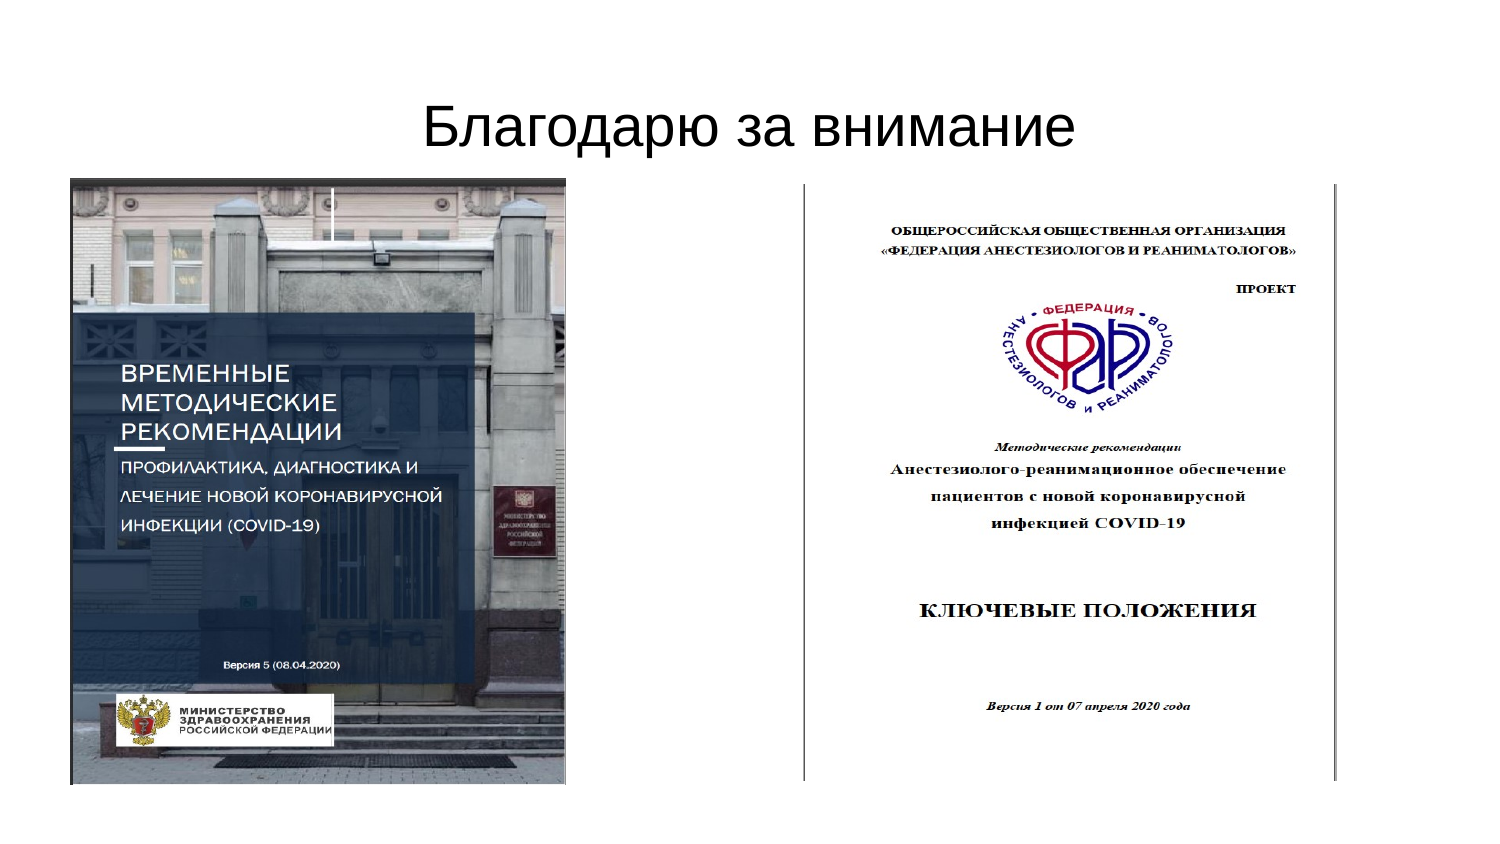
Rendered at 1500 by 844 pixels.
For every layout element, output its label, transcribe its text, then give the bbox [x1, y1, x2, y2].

picture [70, 178, 566, 786]
picture [803, 184, 1337, 782]
title Благодарю за внимание [51, 72, 1449, 167]
